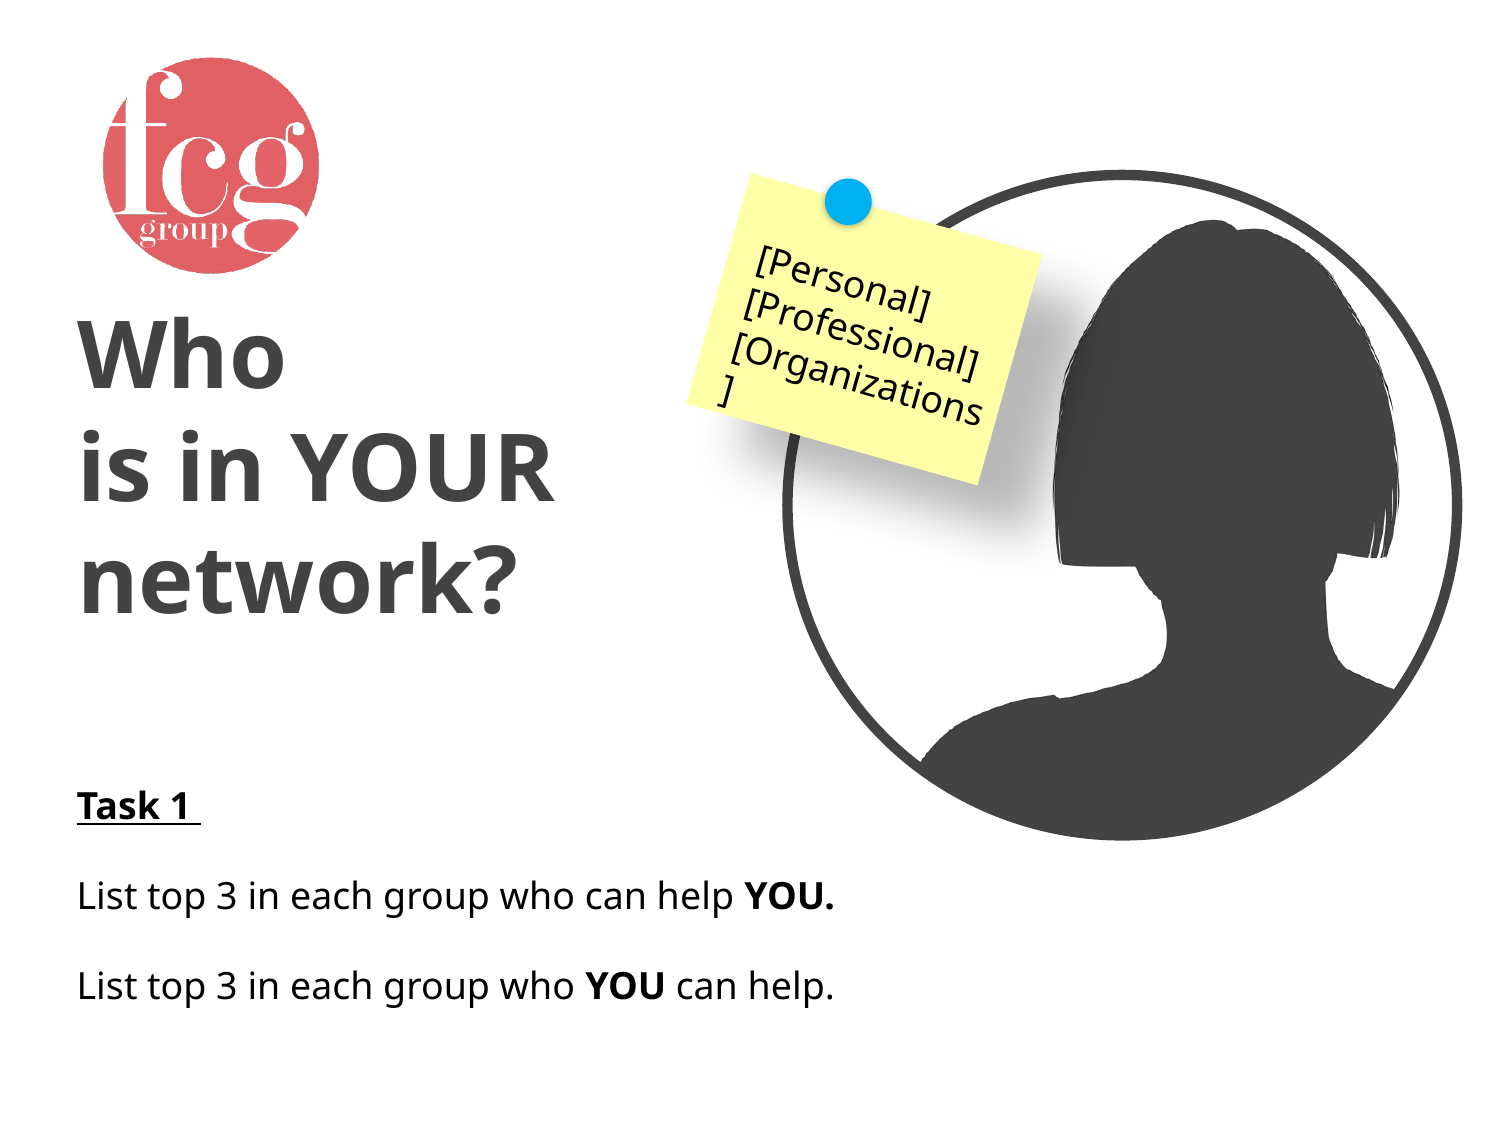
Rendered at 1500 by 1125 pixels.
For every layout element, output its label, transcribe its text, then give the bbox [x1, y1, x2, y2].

text_box Task 1 List top 3 in each group who can help YOU. List top 3 in each group who YOU can help. [61, 774, 850, 1015]
picture [787, 174, 1458, 836]
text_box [712, 178, 1019, 452]
text_box Who is in YOUR network? [62, 287, 750, 640]
picture [99, 52, 325, 278]
